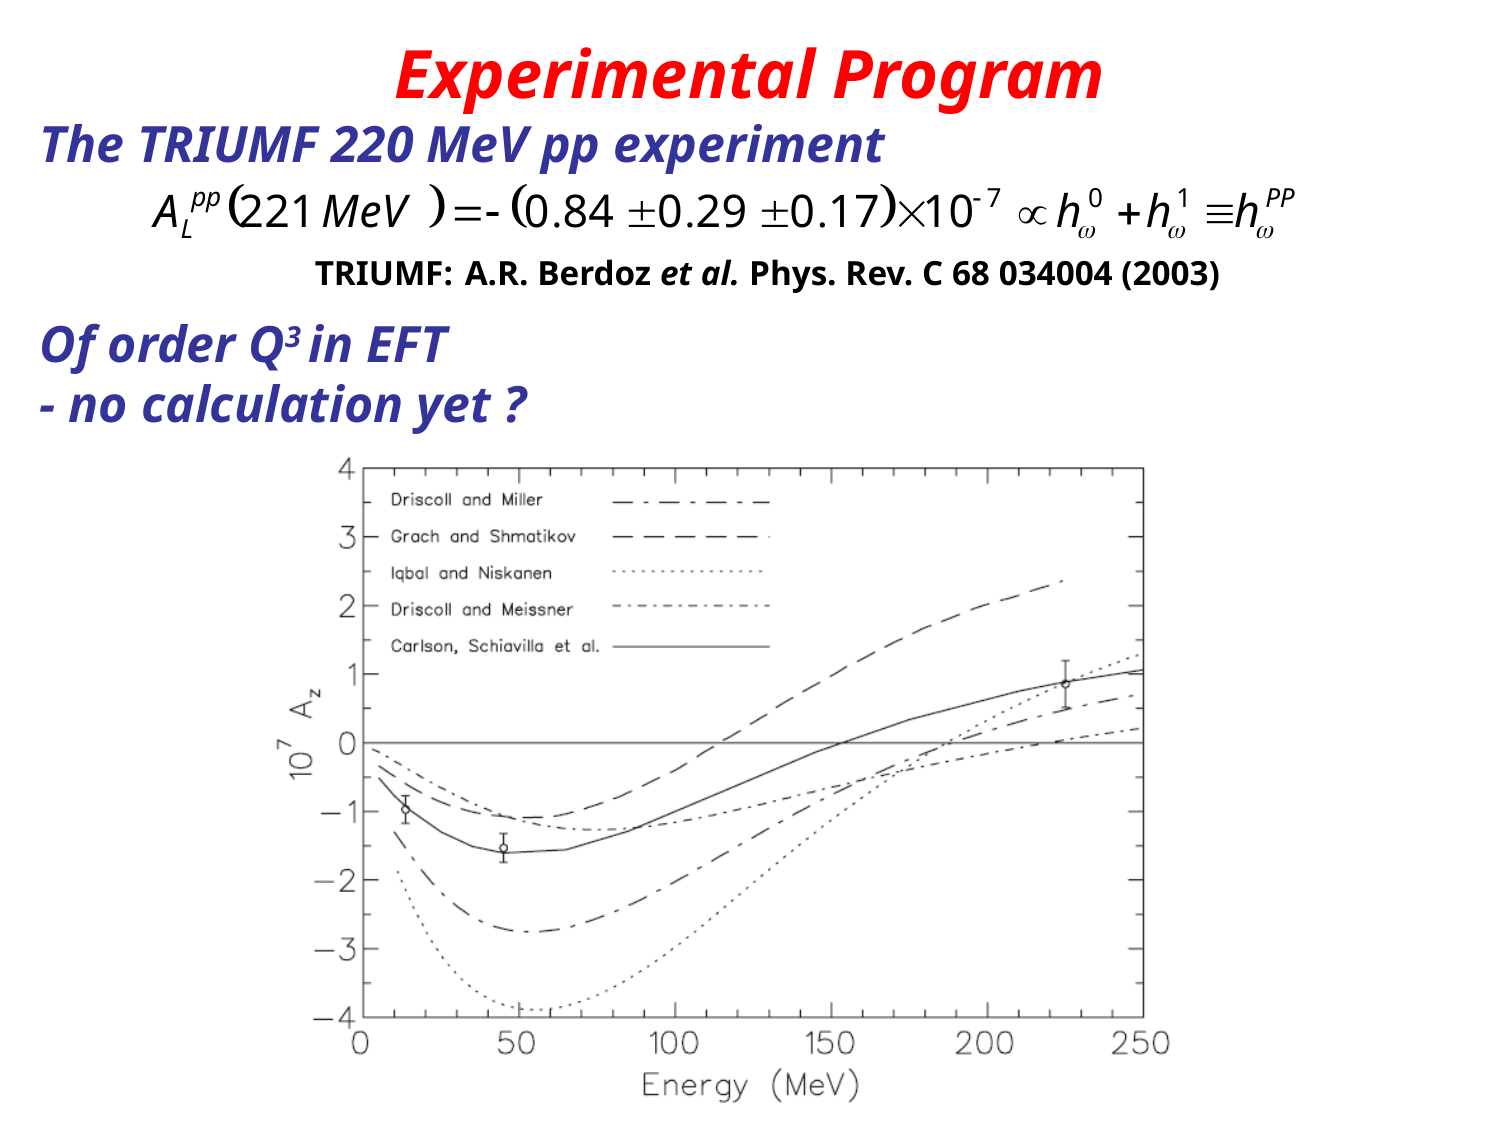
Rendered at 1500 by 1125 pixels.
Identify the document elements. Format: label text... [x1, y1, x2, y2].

text_box TRIUMF: A.R. Berdoz et al. Phys. Rev. C 68 034004 (2003) [299, 244, 1488, 300]
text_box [149, 174, 1306, 251]
picture [249, 437, 1201, 1113]
text_box Experimental Program The TRIUMF 220 MeV pp experiment Of order Q3 in EFT - no calculation yet ? [24, 24, 1475, 440]
